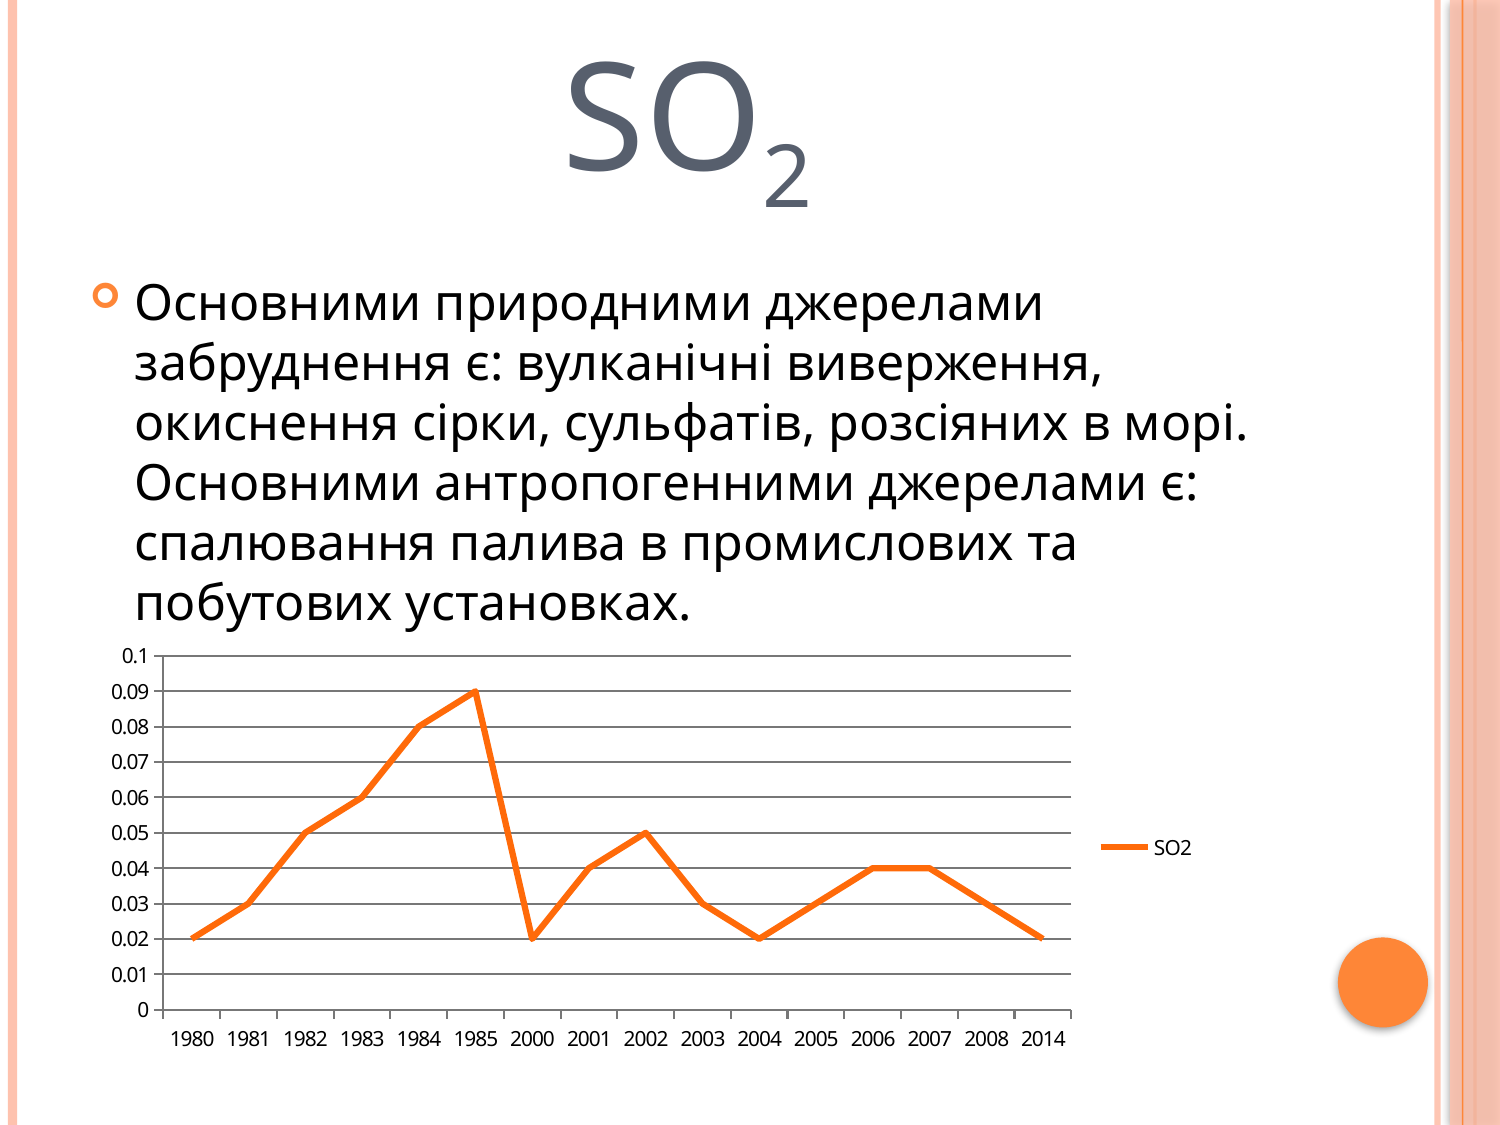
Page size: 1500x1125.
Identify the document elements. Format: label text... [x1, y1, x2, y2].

title SO2 [75, 45, 1300, 233]
list Основними природними джерелами забруднення є: вулканічні виверження, окиснення сірки, сульфатів, розсіяних в морі. Основними антропогенними джерелами є: спалювання палива в промислових та побутових установках. [75, 262, 1300, 1062]
chart [87, 632, 1212, 1062]
